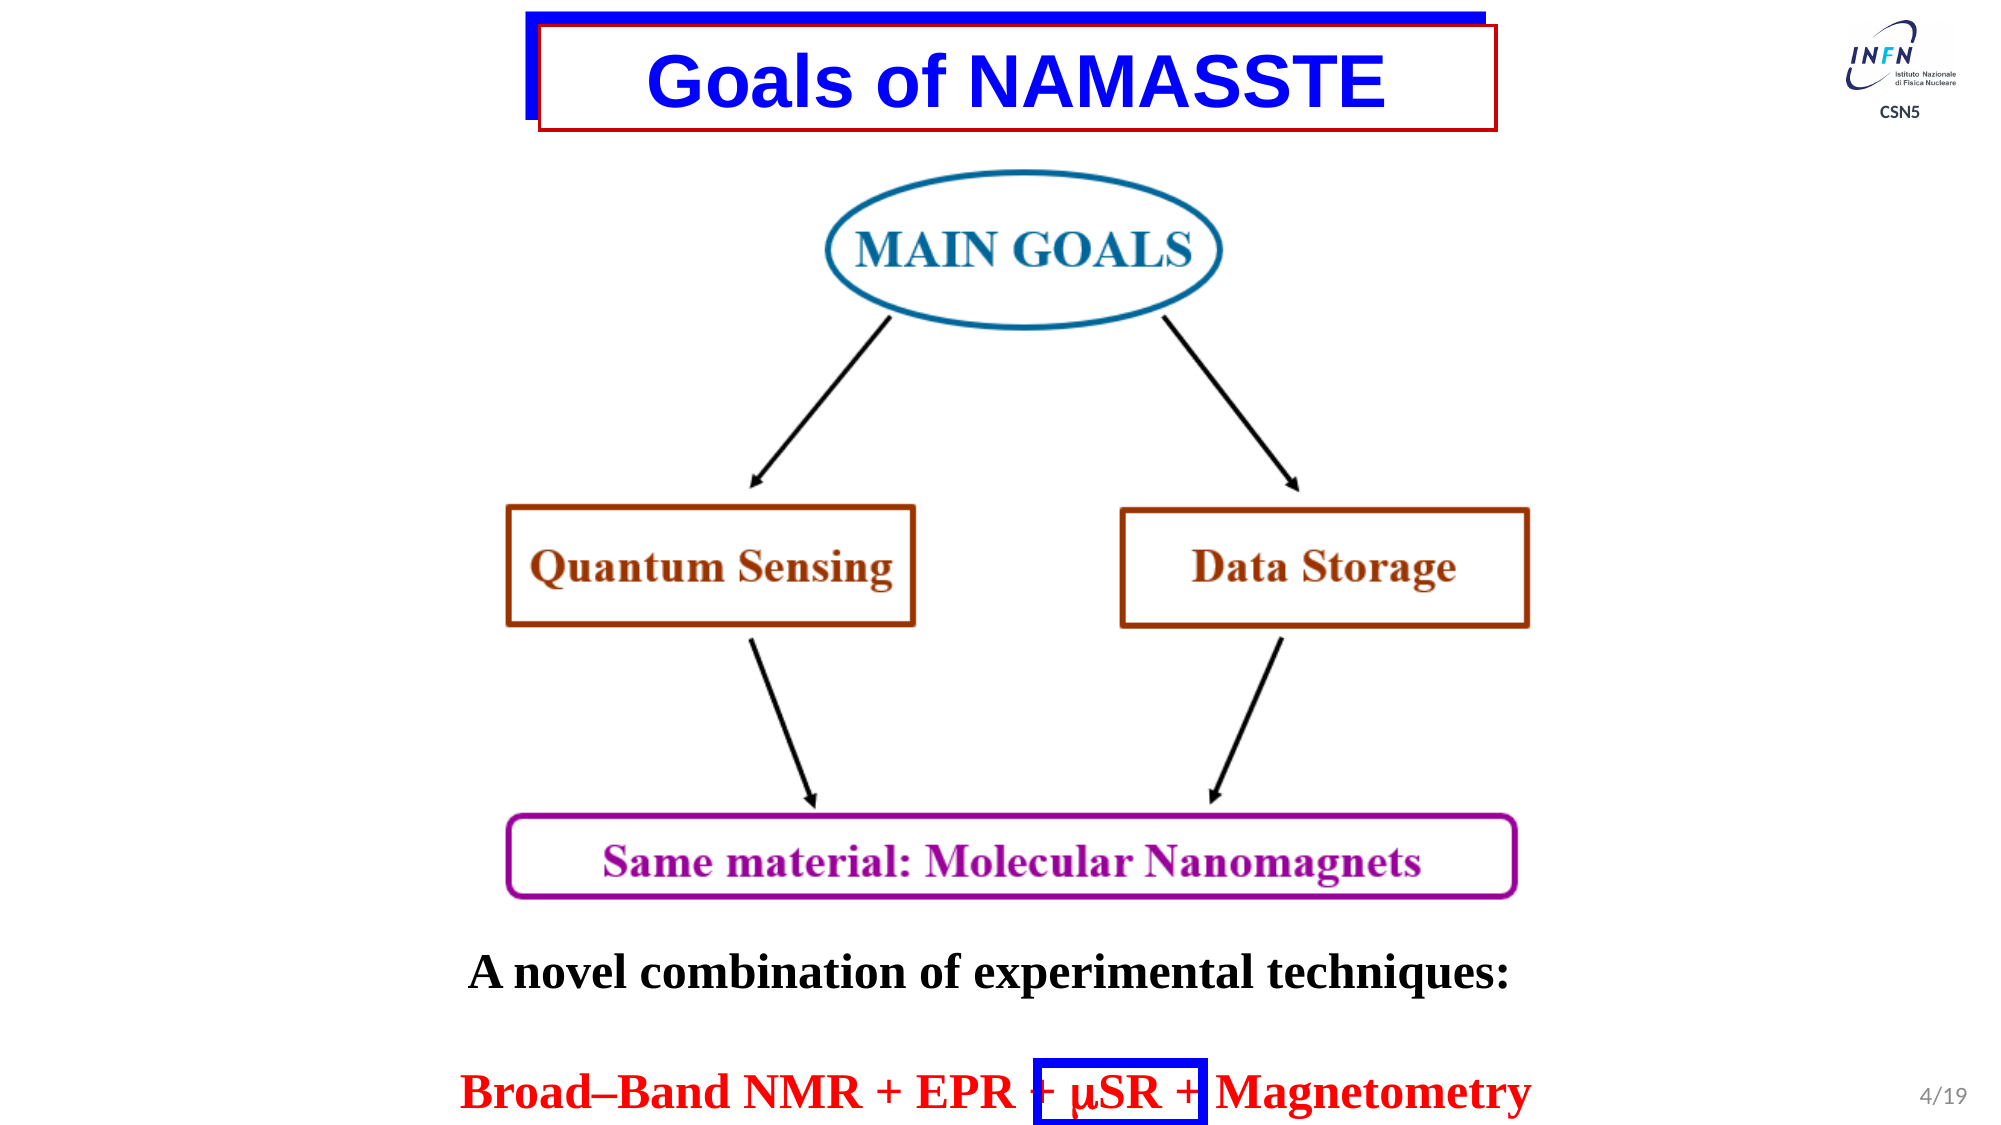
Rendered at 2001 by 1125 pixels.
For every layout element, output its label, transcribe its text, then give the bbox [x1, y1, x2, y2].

text_box A novel combination of experimental techniques: Broad–Band NMR + EPR + mSR + Magnetometry [254, 930, 1750, 1125]
text_box Goals of NAMASSTE [539, 25, 1496, 131]
text_box [1037, 1062, 1204, 1124]
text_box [1846, 20, 1956, 130]
slide_number 4/19 [1750, 1065, 1983, 1125]
picture [474, 165, 1544, 912]
